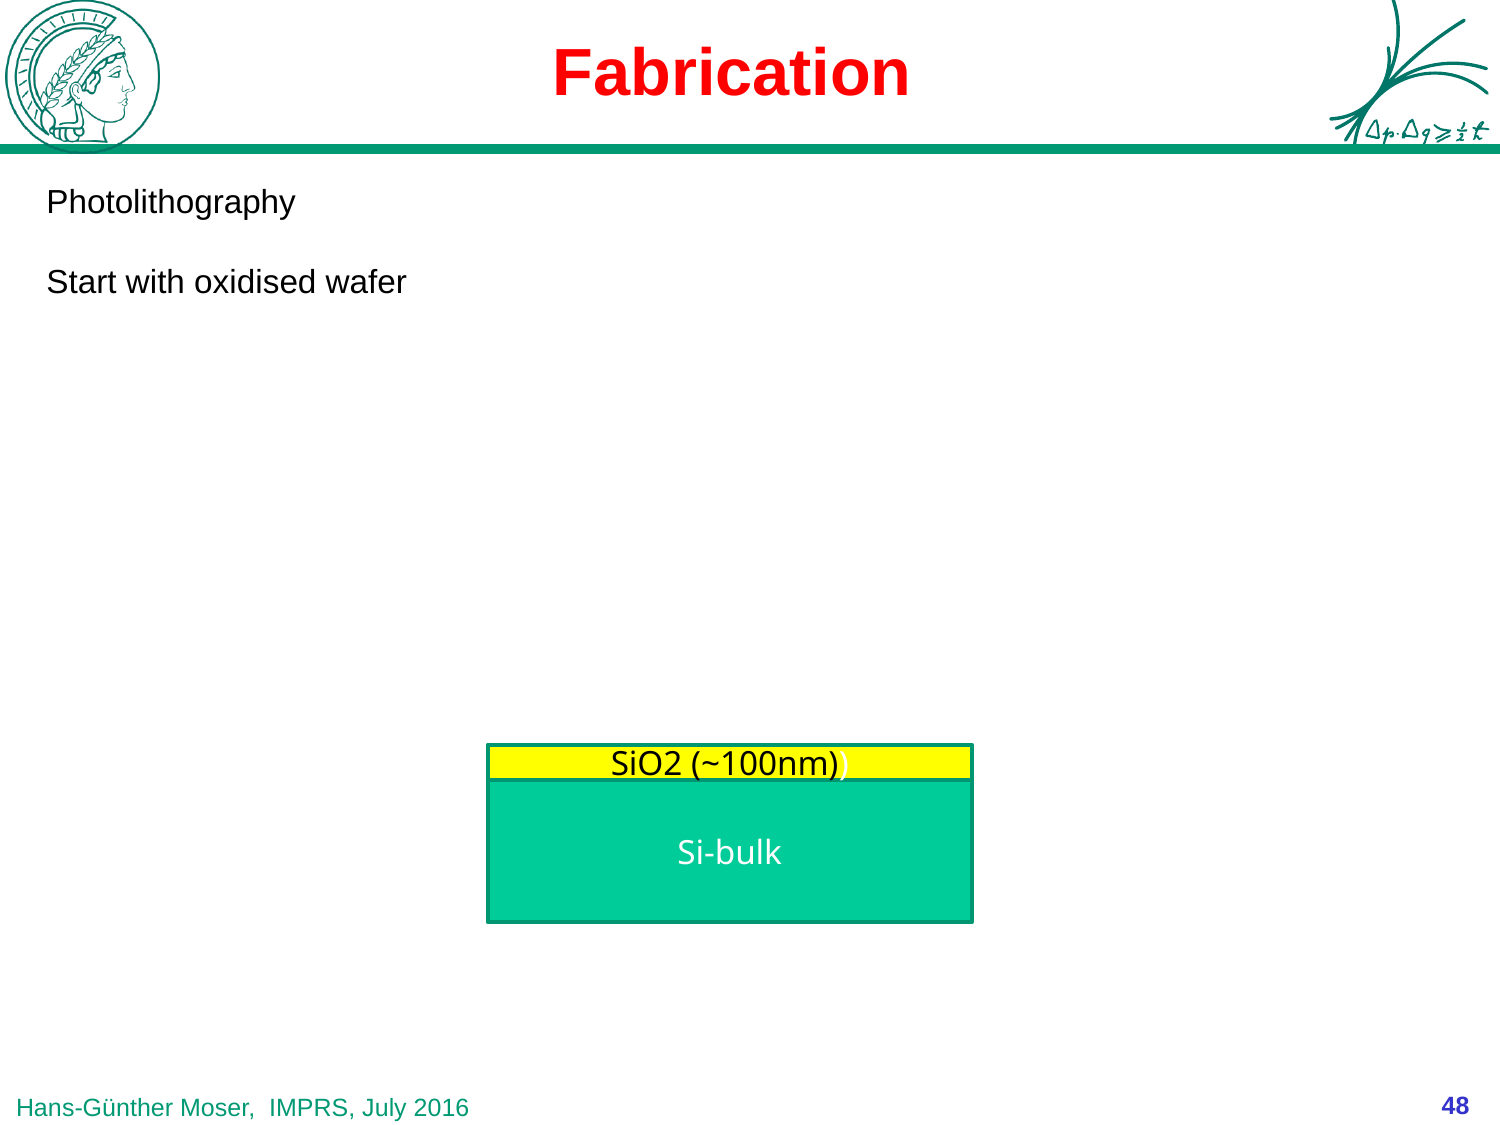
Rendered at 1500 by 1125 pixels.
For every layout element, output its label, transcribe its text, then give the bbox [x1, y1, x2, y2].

title Fabrication [159, 0, 1306, 138]
slide_number 48 [1411, 1082, 1500, 1125]
text_box Photolithography Start with oxidised wafer [31, 172, 423, 348]
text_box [487, 744, 973, 923]
picture [5, 0, 160, 154]
